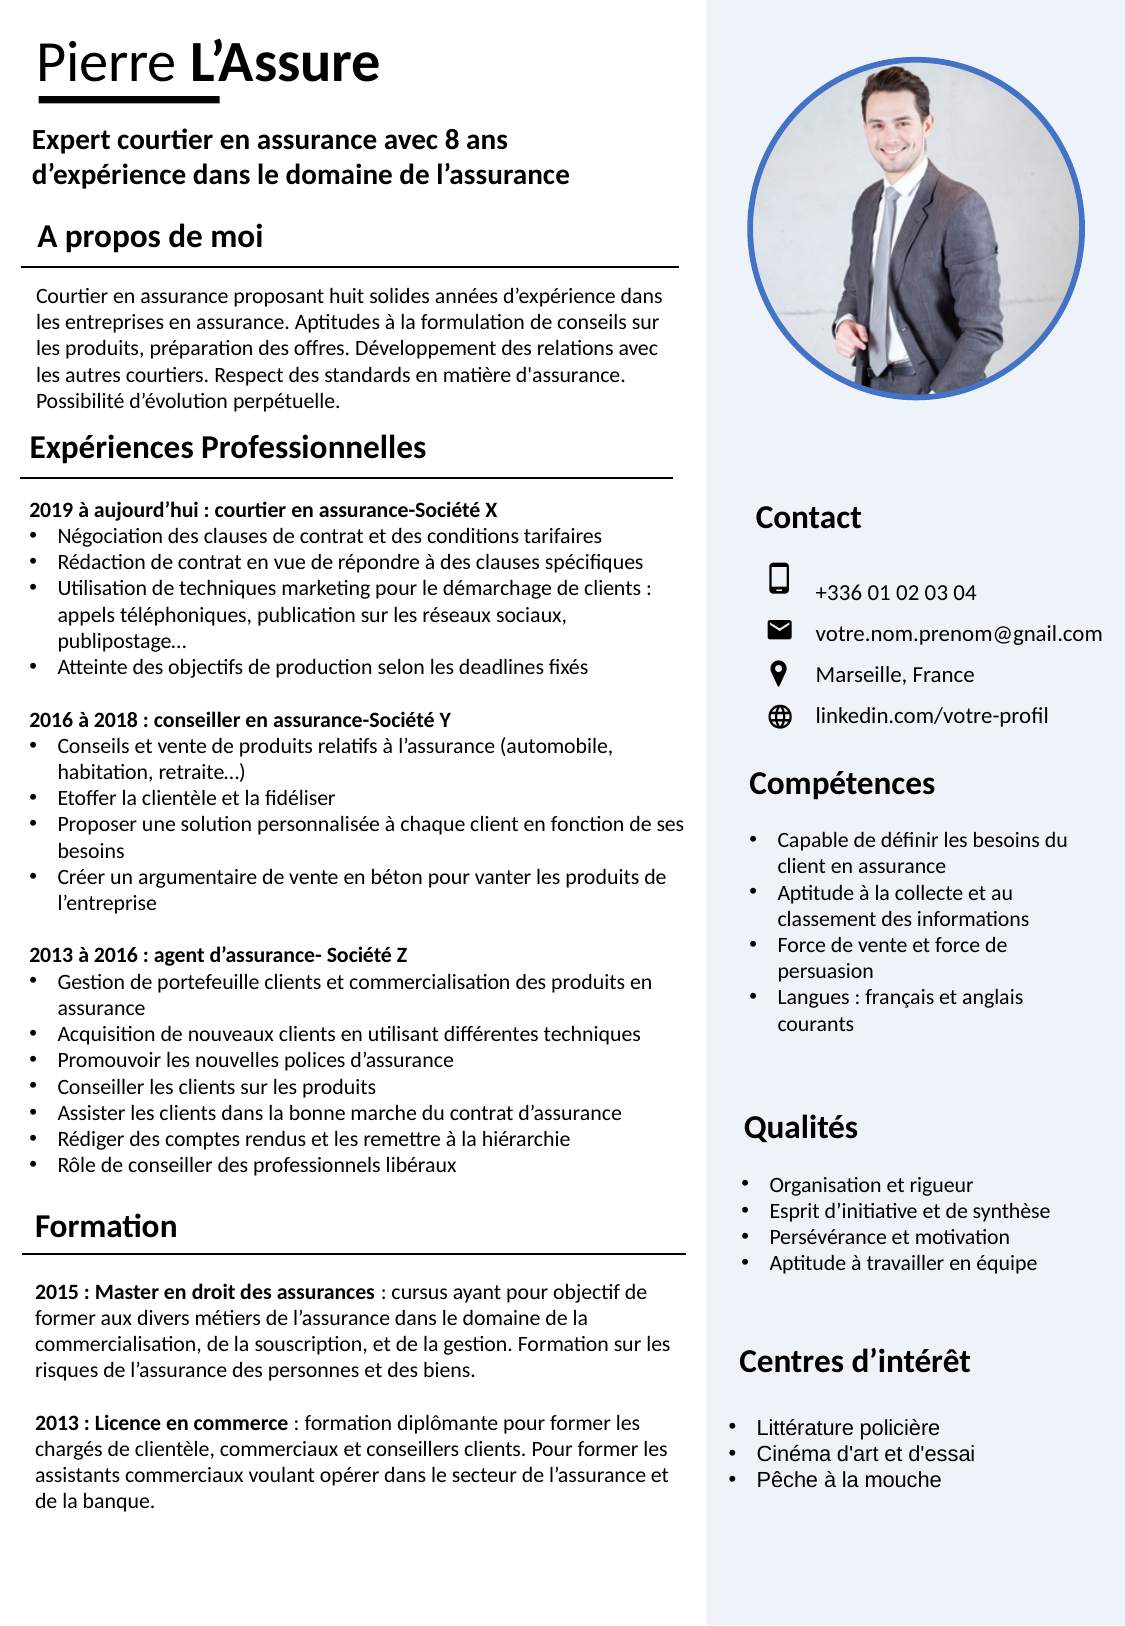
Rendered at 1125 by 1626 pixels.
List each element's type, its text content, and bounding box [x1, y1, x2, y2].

text_box Qualités [728, 1098, 1113, 1154]
text_box Expert courtier en assurance avec 8 ans d’expérience dans le domaine de l’assurance [16, 113, 673, 204]
text_box Pierre L’Assure [21, 76, 635, 101]
text_box Formation [20, 1196, 541, 1252]
picture [762, 561, 796, 595]
text_box Contact [740, 487, 1125, 543]
picture [760, 655, 797, 692]
text_box Courtier en assurance proposant huit solides années d’expérience dans les entreprises en assurance. Aptitudes à la formulation de conseils sur les produits, préparation des offres. Développement des relations avec les autres courtiers. Respect des standards en matière d'assurance. Possibilité d’évolution perpétuelle. [21, 274, 679, 404]
text_box +336 01 02 03 04 votre.nom.prenom@gnail.com Marseille, France linkedin.com/votre-profil [800, 555, 1125, 704]
text_box Centres d’intérêt [724, 1331, 1109, 1387]
text_box 2015 : Master en droit des assurances : cursus ayant pour objectif de former aux divers métiers de l’assurance dans le domaine de la commercialisation, de la souscription, et de la gestion. Formation sur les risques de l’assurance des personnes et des biens. 2013 : Licence en commerce : formation diplômante pour former les chargés de clientèle, commerciaux et conseillers clients. Pour former les assistants commerciaux voulant opérer dans le secteur de l’assurance et de la banque. [20, 1269, 689, 1586]
text_box Compétences [734, 753, 1119, 809]
text_box A propos de moi [22, 206, 543, 264]
text_box Littérature policière Cinéma d'art et d'essai Pêche à la mouche [713, 1405, 1098, 1576]
picture [750, 59, 1083, 398]
text_box Expériences Professionnelles [14, 418, 536, 487]
text_box Organisation et rigueur Esprit d’initiative et de synthèse Persévérance et motivation Aptitude à travailler en équipe [726, 1162, 1111, 1313]
picture [765, 615, 794, 644]
text_box [38, 96, 220, 104]
text_box 2019 à aujourd’hui : courtier en assurance-Société X Négociation des clauses de contrat et des conditions tarifaires Rédaction de contrat en vue de répondre à des clauses spécifiques Utilisation de techniques marketing pour le démarchage de clients : appels téléphoniques, publication sur les réseaux sociaux, publipostage… Atteinte des objectifs de production selon les deadlines fixés 2016 à 2018 : conseiller en assurance-Société Y Conseils et vente de produits relatifs à l’assurance (automobile, habitation, retraite…) Etoffer la clientèle et la fidéliser Proposer une solution personnalisée à chaque client en fonction de ses besoins Créer un argumentaire de vente en béton pour vanter les produits de l’entreprise 2013 à 2016 : agent d’assurance- Société Z Gestion de portefeuille clients et commercialisation des produits en assurance Acquisition de nouveaux clients en utilisant différentes techniques Promouvoir les nouvelles polices d’assurance Conseiller les clients sur les produits Assister les clients dans la bonne marche du contrat d’assurance Rédiger des comptes rendus et les remettre à la hiérarchie Rôle de conseiller des professionnels libéraux [14, 487, 712, 1207]
text_box Capable de définir les besoins du client en assurance Aptitude à la collecte et au classement des informations Force de vente et force de persuasion Langues : français et anglais courants [734, 818, 1119, 1070]
picture [766, 702, 794, 731]
text_box [0, 0, 1125, 74]
text_box [706, 76, 1125, 1625]
